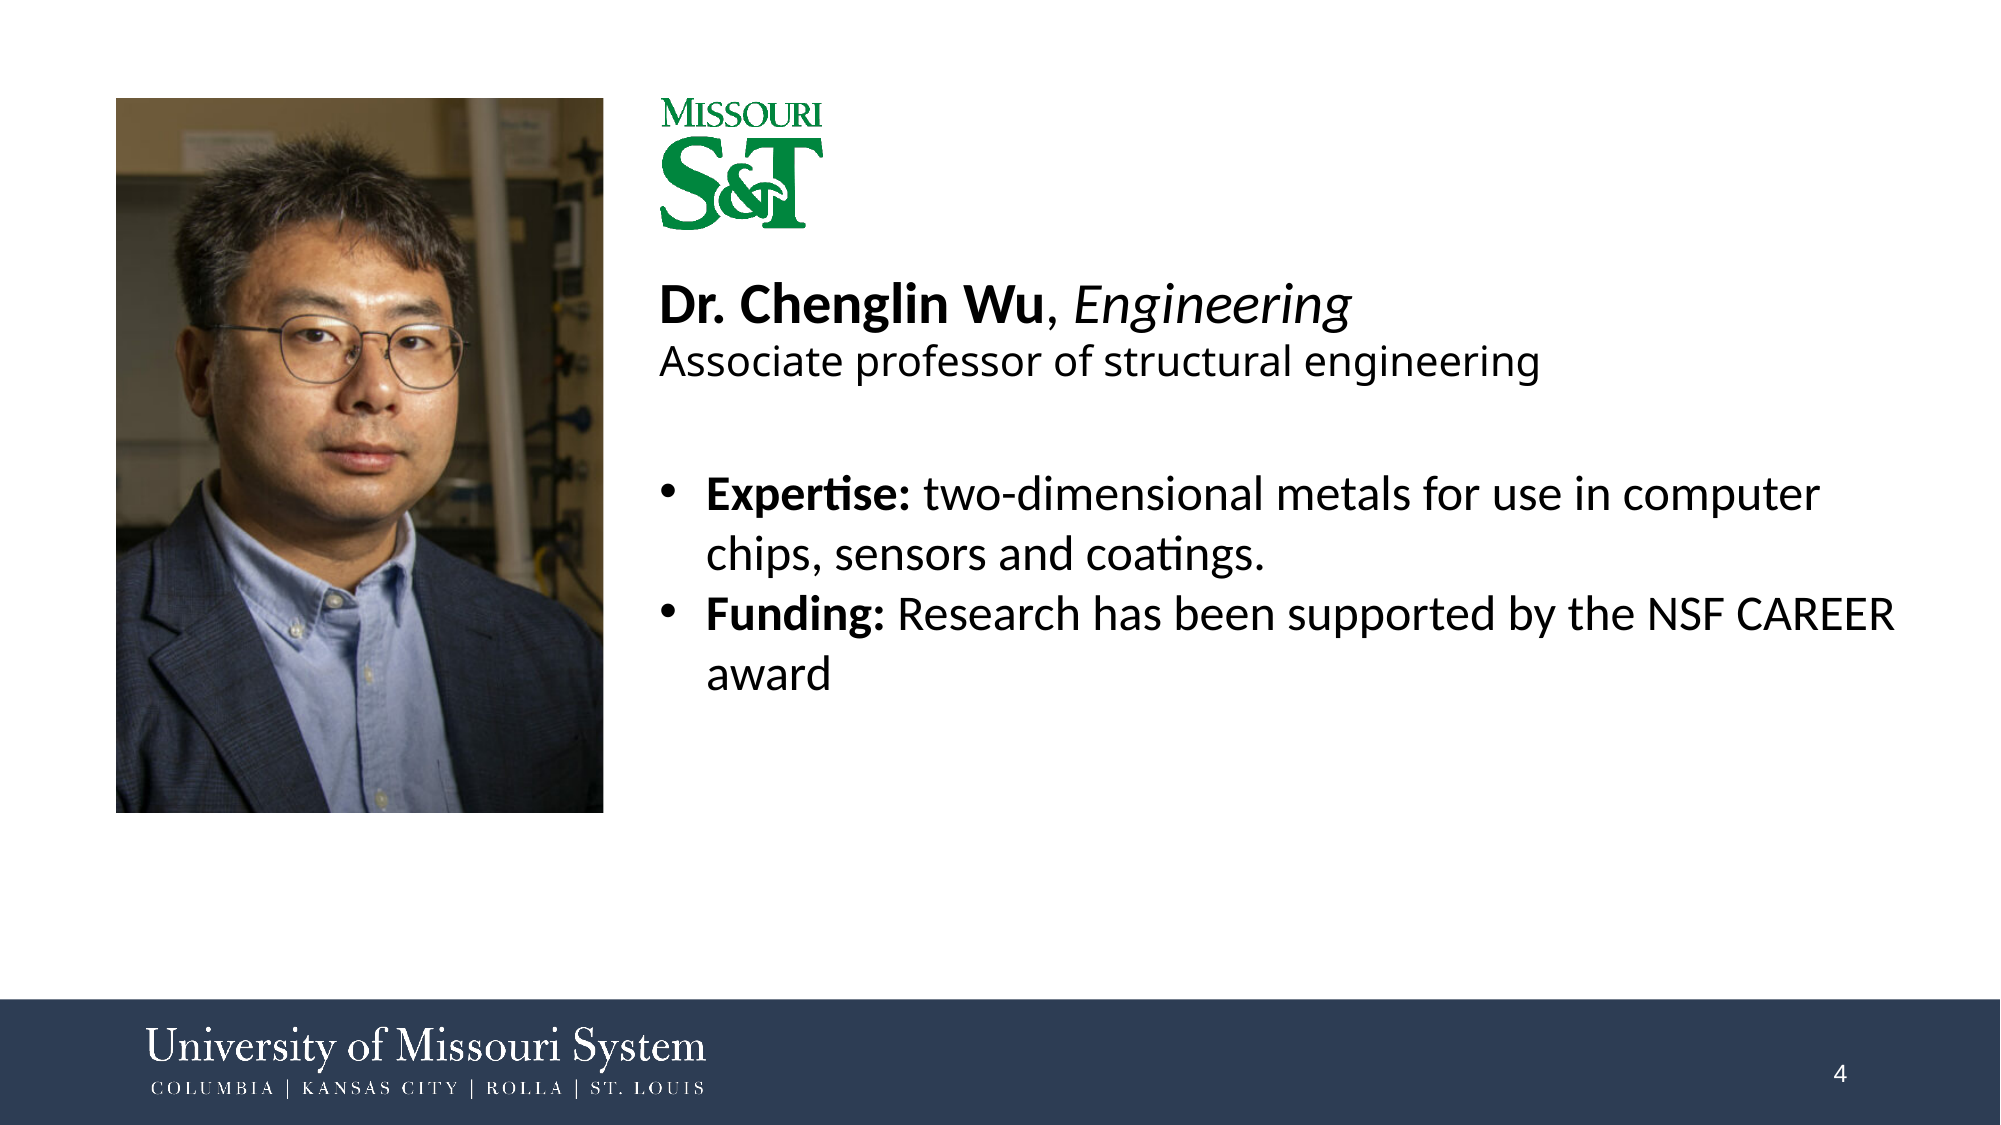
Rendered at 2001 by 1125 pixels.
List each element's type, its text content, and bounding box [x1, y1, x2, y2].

picture [116, 98, 604, 813]
text_box Expertise: two-dimensional metals for use in computer chips, sensors and coatings. Funding: Research has been supported by the NSF CAREER award [644, 453, 1963, 708]
text_box Dr. Chenglin Wu, Engineering Associate professor of structural engineering [644, 257, 1963, 393]
slide_number 4 [1747, 1042, 1863, 1103]
picture [660, 98, 823, 230]
picture [143, 1024, 707, 1100]
